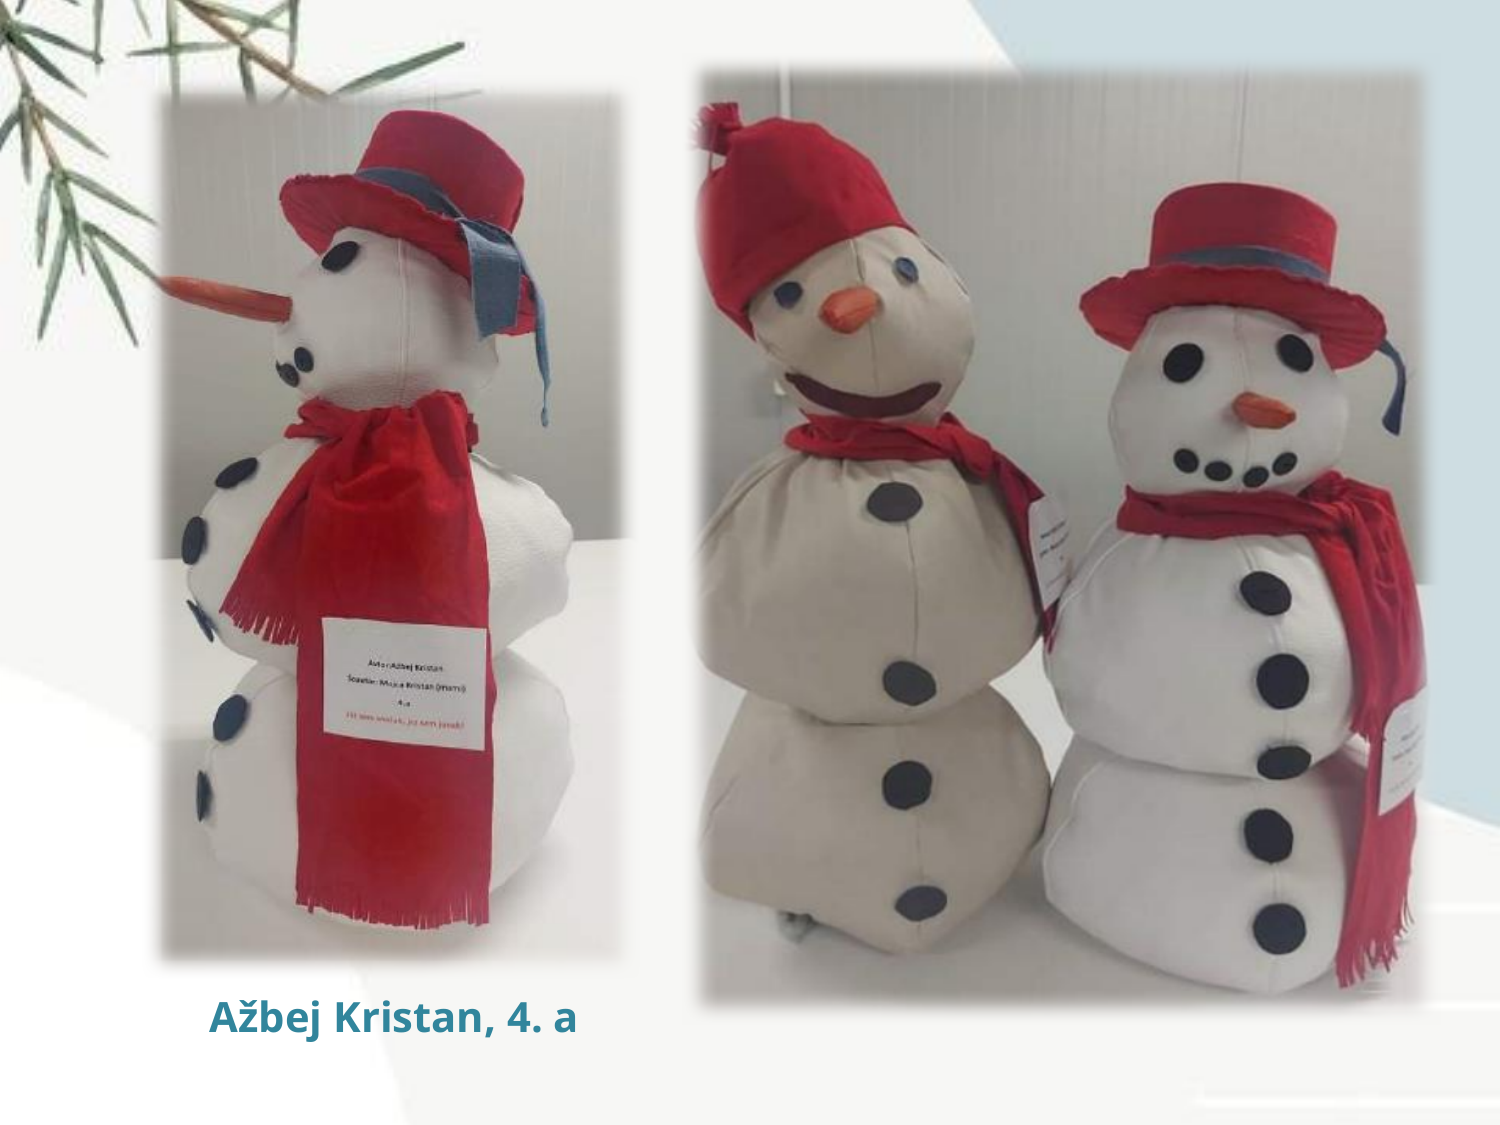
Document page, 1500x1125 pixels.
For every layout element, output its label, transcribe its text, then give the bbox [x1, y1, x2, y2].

picture [0, 0, 1500, 1125]
text_box Ažbej Kristan, 4. a [194, 978, 945, 1048]
